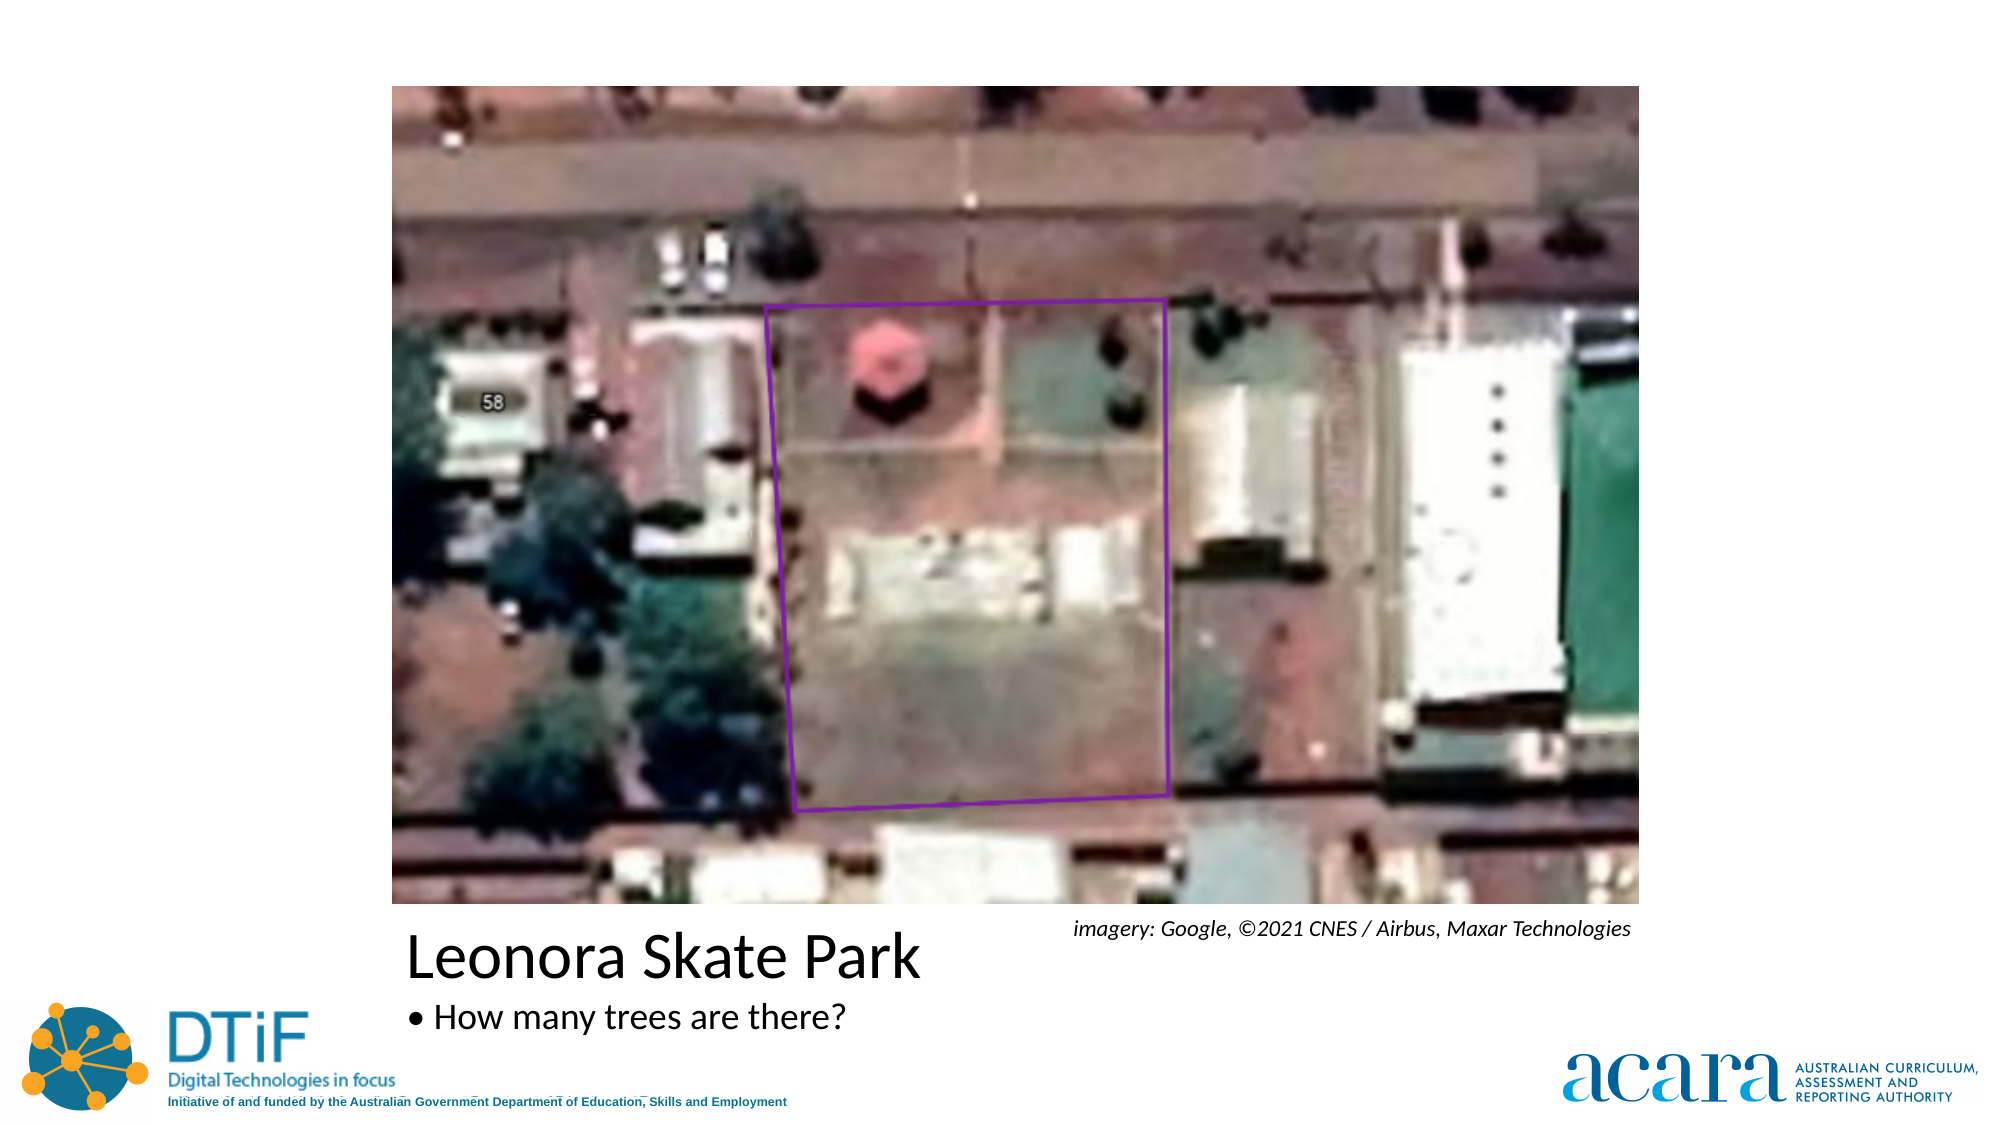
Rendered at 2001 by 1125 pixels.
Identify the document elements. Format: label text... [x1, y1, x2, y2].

text_box Leonora Skate Park • How many trees are there? [391, 904, 1588, 1045]
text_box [152, 1011, 803, 1117]
text_box imagery: Google, ©2021 CNES / Airbus, Maxar Technologies [1588, 903, 1700, 976]
picture [392, 86, 1639, 904]
picture [1563, 1054, 1978, 1102]
picture [0, 1002, 153, 1125]
